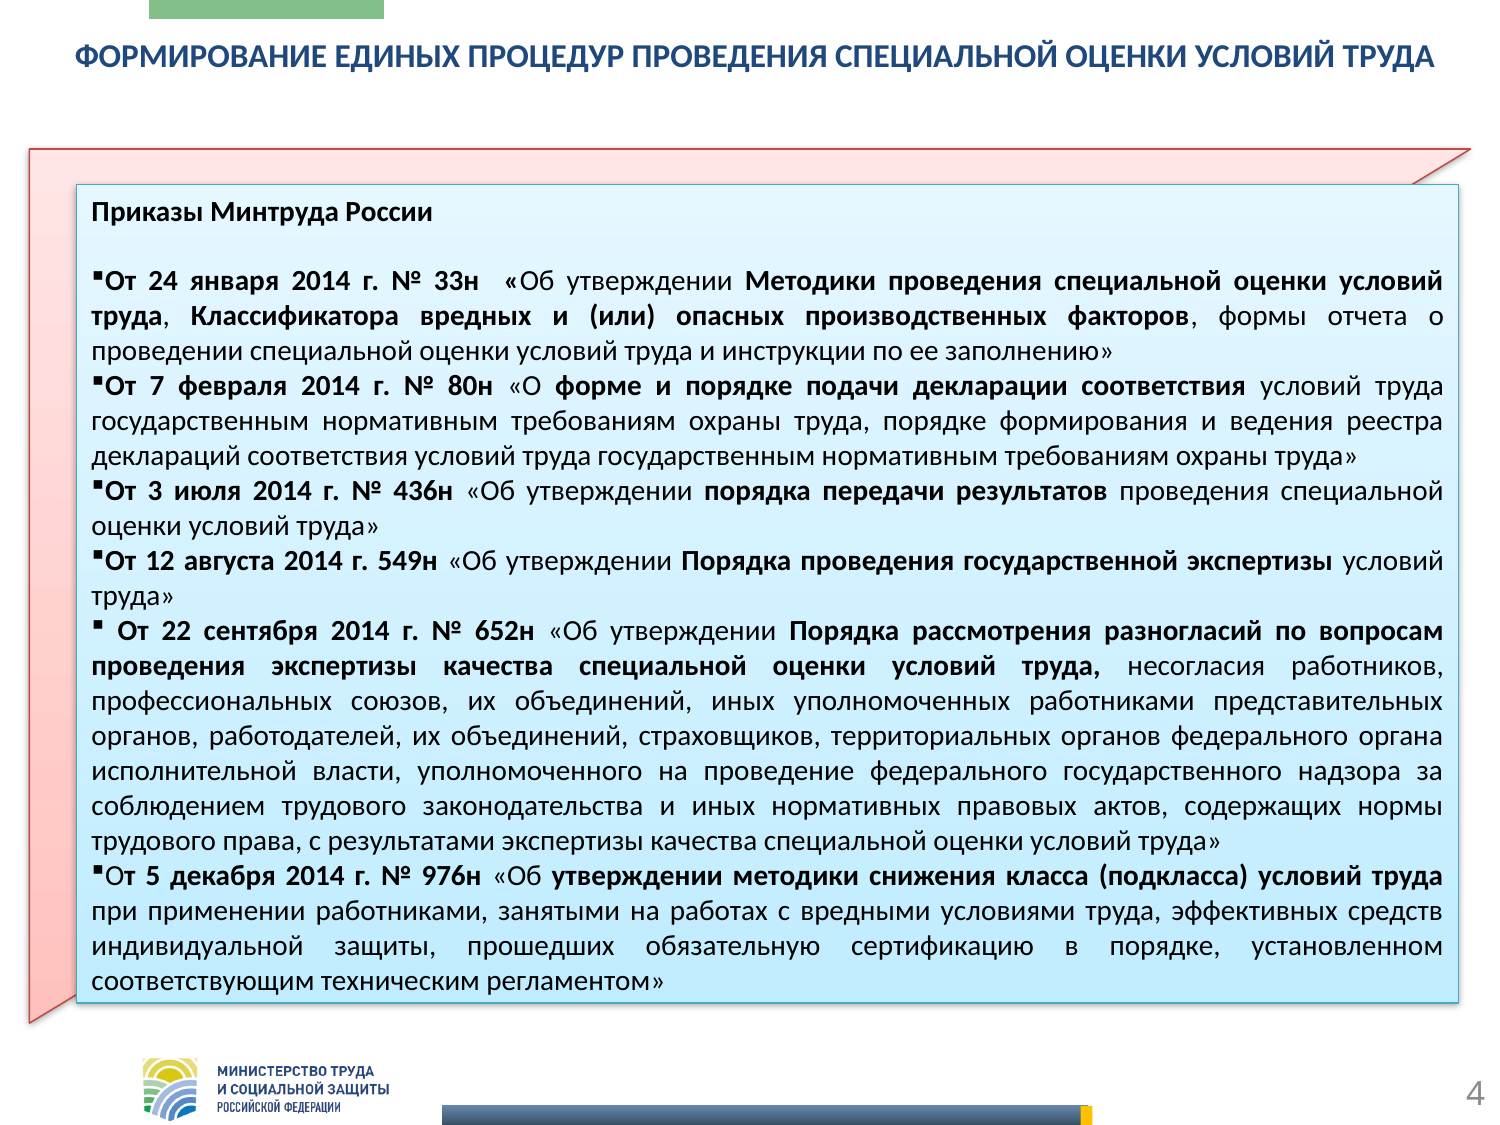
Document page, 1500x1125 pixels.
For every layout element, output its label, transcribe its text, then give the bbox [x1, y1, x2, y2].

text_box [1079, 1104, 1094, 1125]
text_box Приказы Минтруда России От 24 января 2014 г. № 33н «Об утверждении Методики проведения специальной оценки условий труда, Классификатора вредных и (или) опасных производственных факторов, формы отчета о проведении специальной оценки условий труда и инструкции по ее заполнению» От 7 февраля 2014 г. № 80н «О форме и порядке подачи декларации соответствия условий труда государственным нормативным требованиям охраны труда, порядке формирования и ведения реестра деклараций соответствия условий труда государственным нормативным требованиям охраны труда» От 3 июля 2014 г. № 436н «Об утверждении порядка передачи результатов проведения специальной оценки условий труда» От 12 августа 2014 г. 549н «Об утверждении Порядка проведения государственной экспертизы условий труда» От 22 сентября 2014 г. № 652н «Об утверждении Порядка рассмотрения разногласий по вопросам проведения экспертизы качества специальной оценки условий труда, несогласия работников, профессиональных союзов, их объединений, иных уполномоченных работниками представительных органов, работодателей, их объединений, страховщиков, территориальных органов федерального органа исполнительной власти, уполномоченного на проведение федерального государственного надзора за соблюдением трудового законодательства и иных нормативных правовых актов, содержащих нормы трудового права, с результатами экспертизы качества специальной оценки условий труда» От 5 декабря 2014 г. № 976н «Об утверждении методики снижения класса (подкласса) условий труда при применении работниками, занятыми на работах с вредными условиями труда, эффективных средств индивидуальной защиты, прошедших обязательную сертификацию в порядке, установленном соответствующим техническим регламентом» [76, 184, 1459, 1004]
picture [135, 1053, 396, 1125]
slide_number 4 [1439, 1065, 1500, 1125]
text_box [442, 1105, 1079, 1125]
text_box [28, 148, 1472, 1024]
text_box ФОРМИРОВАНИЕ ЕДИНЫХ ПРОЦЕДУР ПРОВЕДЕНИЯ СПЕЦИАЛЬНОЙ ОЦЕНКИ УСЛОВИЙ ТРУДА [29, 19, 1483, 91]
picture [149, 0, 385, 19]
